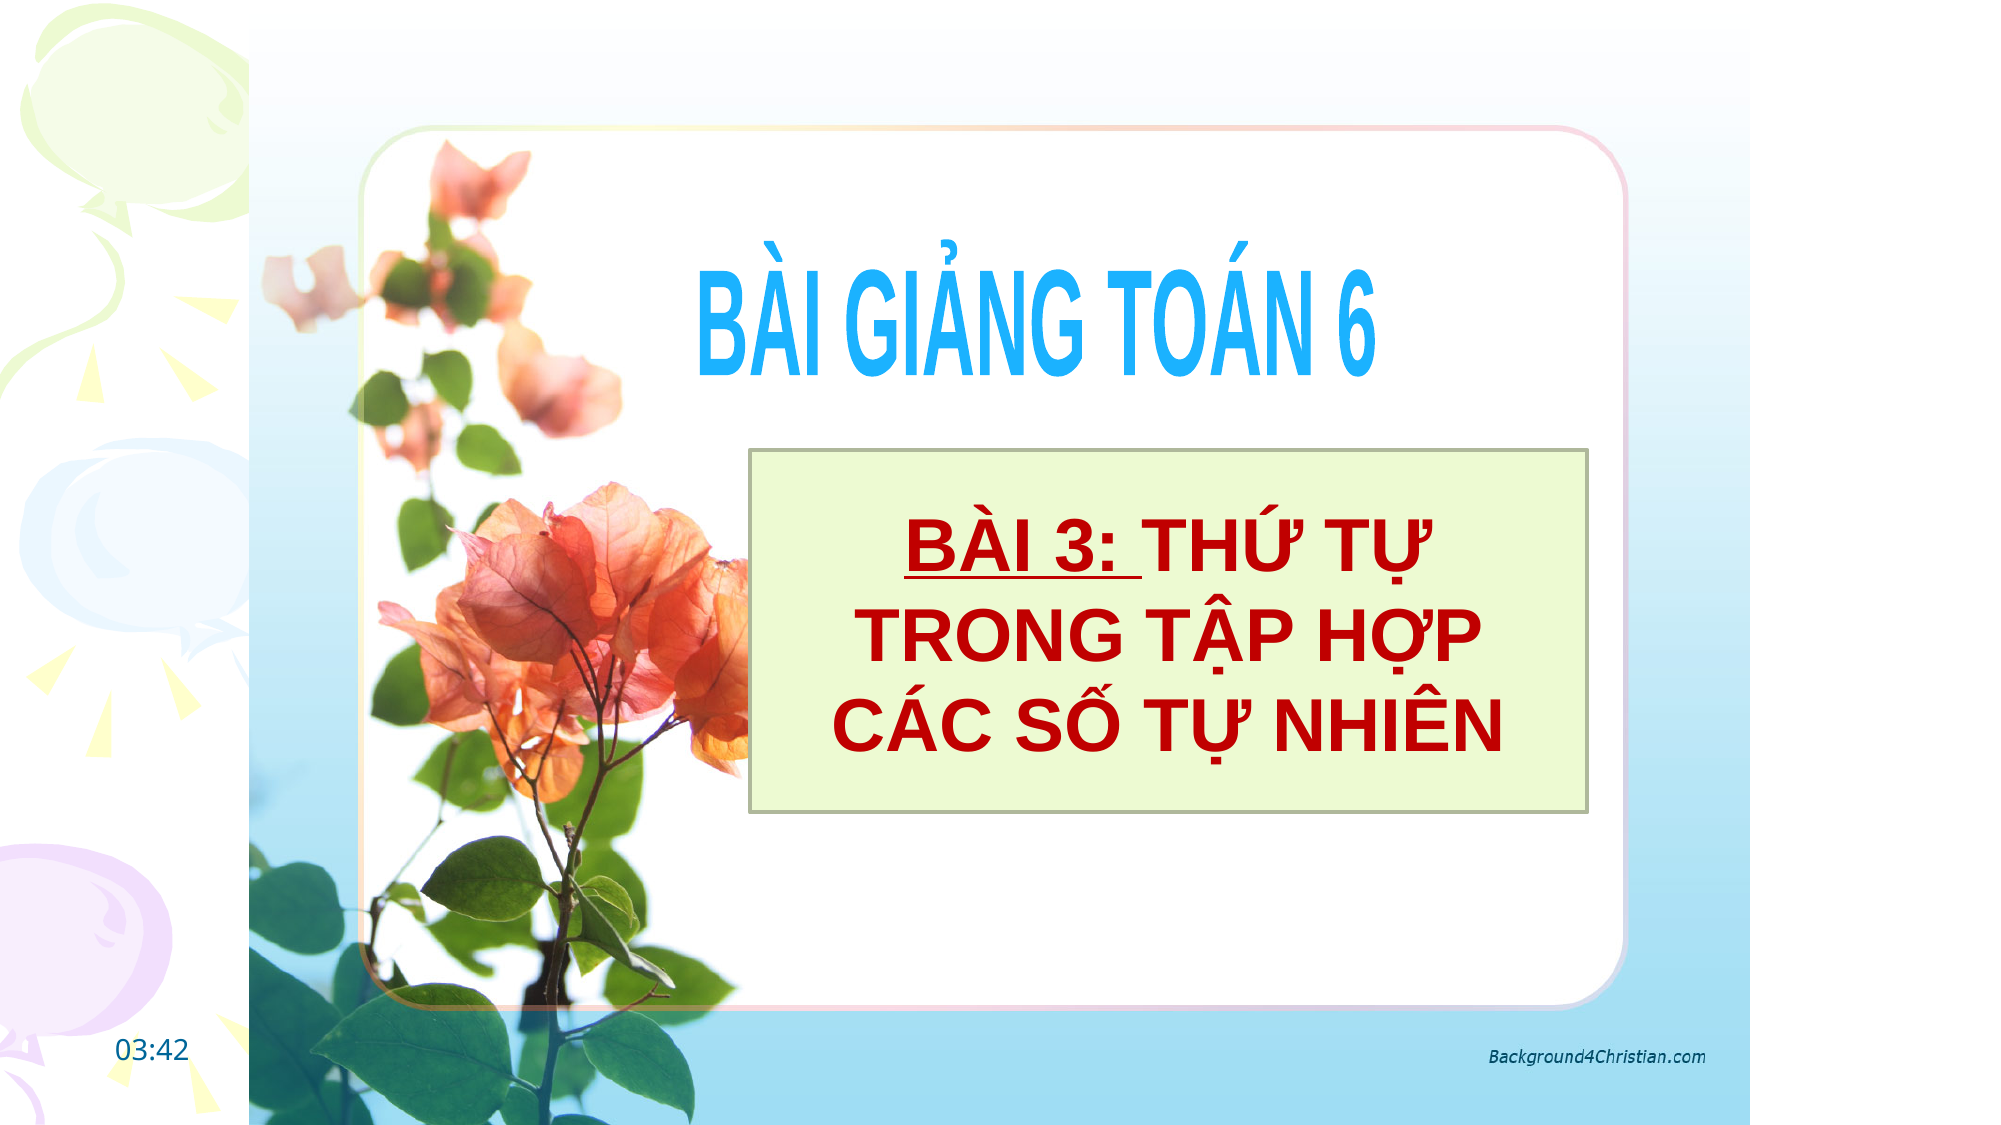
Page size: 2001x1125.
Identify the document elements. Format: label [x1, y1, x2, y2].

picture [249, 0, 1751, 1125]
slide_number [99, 1023, 244, 1100]
